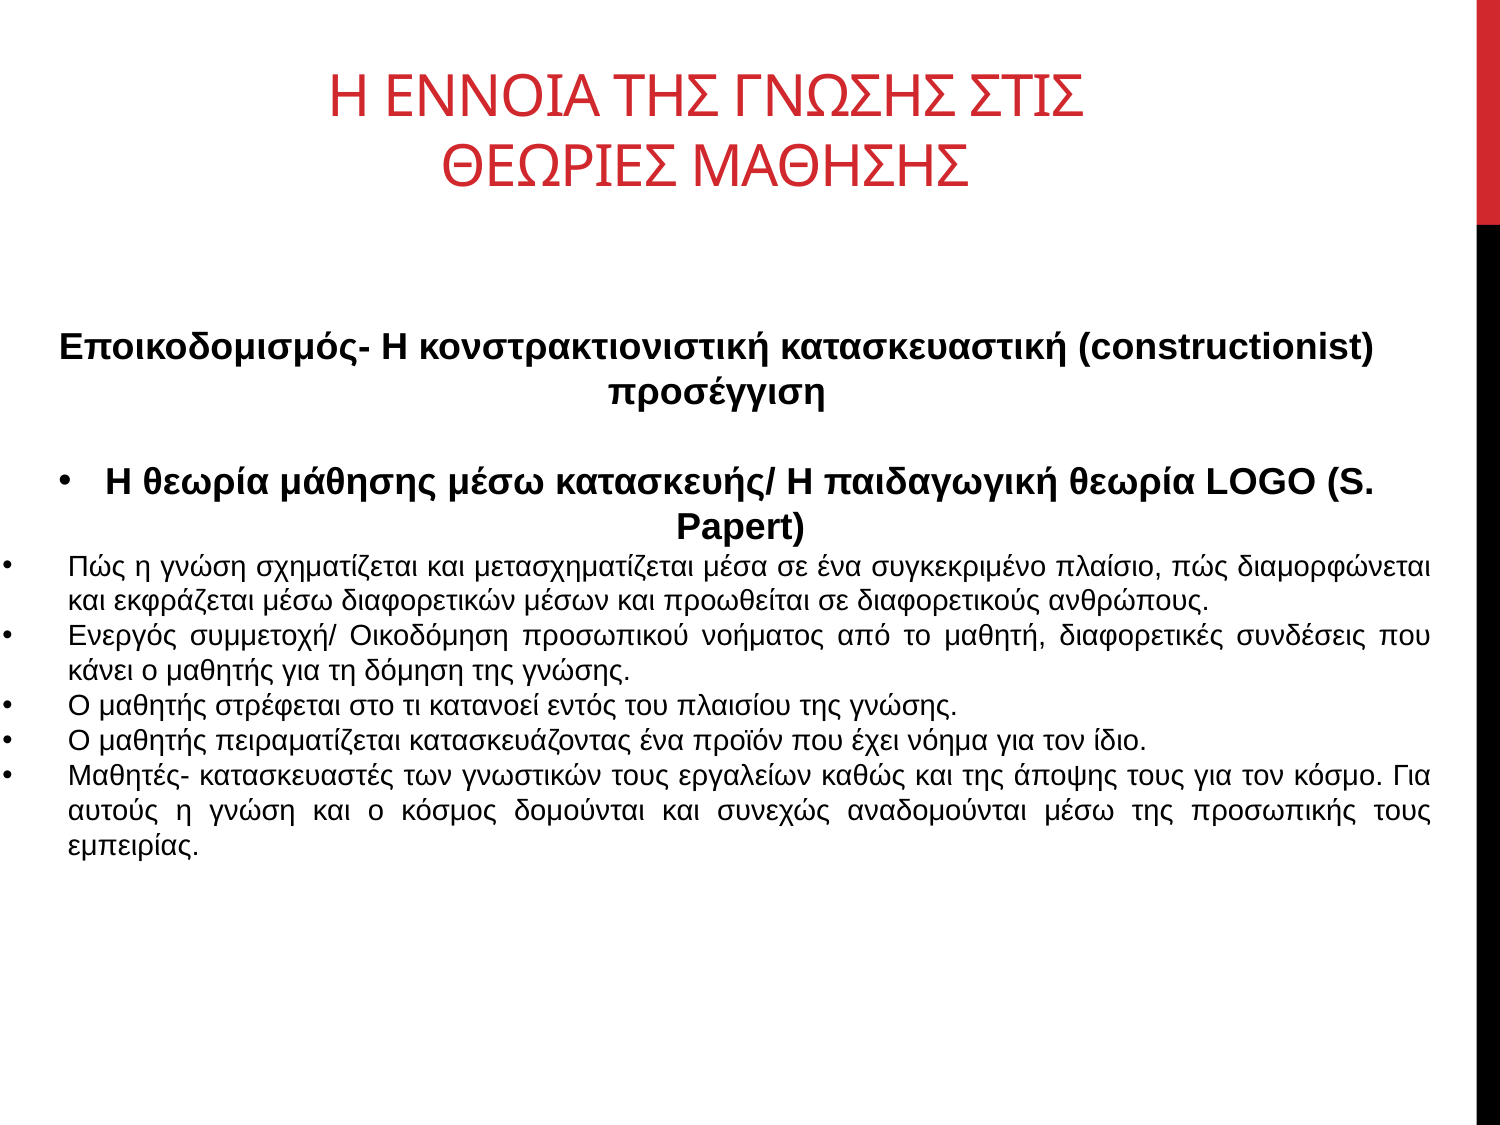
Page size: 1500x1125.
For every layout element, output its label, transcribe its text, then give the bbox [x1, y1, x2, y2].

text_box Εποικοδομισμός- Η κονστρακτιονιστική κατασκευαστική (constructionist) προσέγγιση Η θεωρία μάθησης μέσω κατασκευής/ Η παιδαγωγική θεωρία LOGO (S. Papert) Πώς η γνώση σχηματίζεται και μετασχηματίζεται μέσα σε ένα συγκεκριμένο πλαίσιο, πώς διαμορφώνεται και εκφράζεται μέσω διαφορετικών μέσων και προωθείται σε διαφορετικούς ανθρώπους. Ενεργός συμμετοχή/ Οικοδόμηση προσωπικού νοήματος από το μαθητή, διαφορετικές συνδέσεις που κάνει ο μαθητής για τη δόμηση της γνώσης. Ο μαθητής στρέφεται στο τι κατανοεί εντός του πλαισίου της γνώσης. Ο μαθητής πειραματίζεται κατασκευάζοντας ένα προϊόν που έχει νόημα για τον ίδιο. Μαθητές- κατασκευαστές των γνωστικών τους εργαλείων καθώς και της άποψης τους για τον κόσμο. Για αυτούς η γνώση και ο κόσμος δομούνται και συνεχώς αναδομούνται μέσω της προσωπικής τους εμπειρίας. [0, 314, 1447, 914]
title Η εννοια της γνωσησ στις θεωριεσ μαθησησ [230, 0, 1181, 206]
